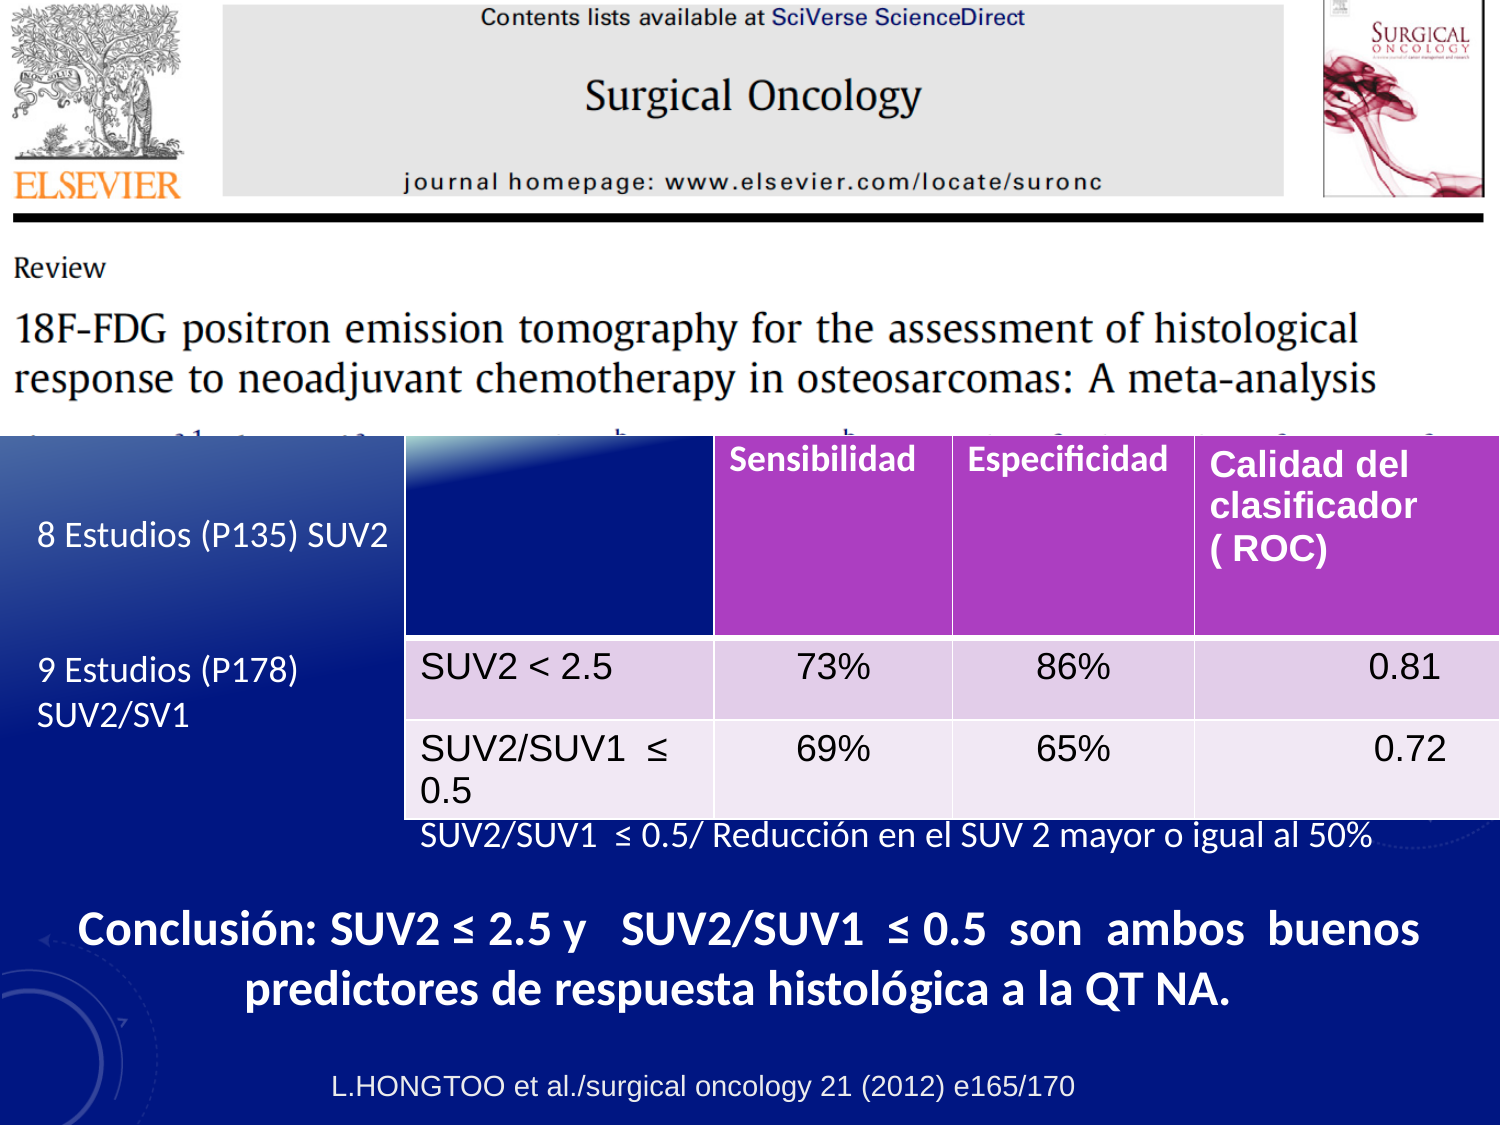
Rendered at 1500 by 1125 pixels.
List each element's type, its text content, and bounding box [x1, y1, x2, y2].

table_header [406, 444, 713, 635]
table_cell 65% [953, 721, 1194, 802]
text_box 8 Estudios (P135) SUV2 9 Estudios (P178) SUV2/SV1 [21, 457, 404, 791]
text_box SUV2/SUV1 ≤ 0.5/ Reducción en el SUV 2 mayor o igual al 50% [405, 802, 1500, 863]
table_cell SUV2/SUV1 ≤ 0.5 [406, 721, 713, 802]
table_header Sensibilidad [715, 444, 952, 635]
text_box Conclusión: SUV2 ≤ 2.5 y SUV2/SUV1 ≤ 0.5 son ambos buenos predictores de respuesta histológica a la QT NA. [0, 887, 1500, 1024]
table_cell SUV2 < 2.5 [406, 641, 713, 719]
table_cell 69% [715, 721, 952, 802]
text_box L.HONGTOO et al./surgical oncology 21 (2012) e165/170 [316, 1060, 1306, 1110]
picture [0, 0, 1500, 887]
picture [2, 1024, 1499, 1125]
table_cell 0.72 [1195, 721, 1499, 802]
table_header Especificidad [953, 444, 1194, 635]
table_header Calidad del clasificador ( ROC) [1195, 443, 1499, 635]
table_cell 86% [953, 641, 1194, 719]
table_cell 73% [715, 641, 952, 719]
table_cell 0.81 [1195, 641, 1499, 719]
